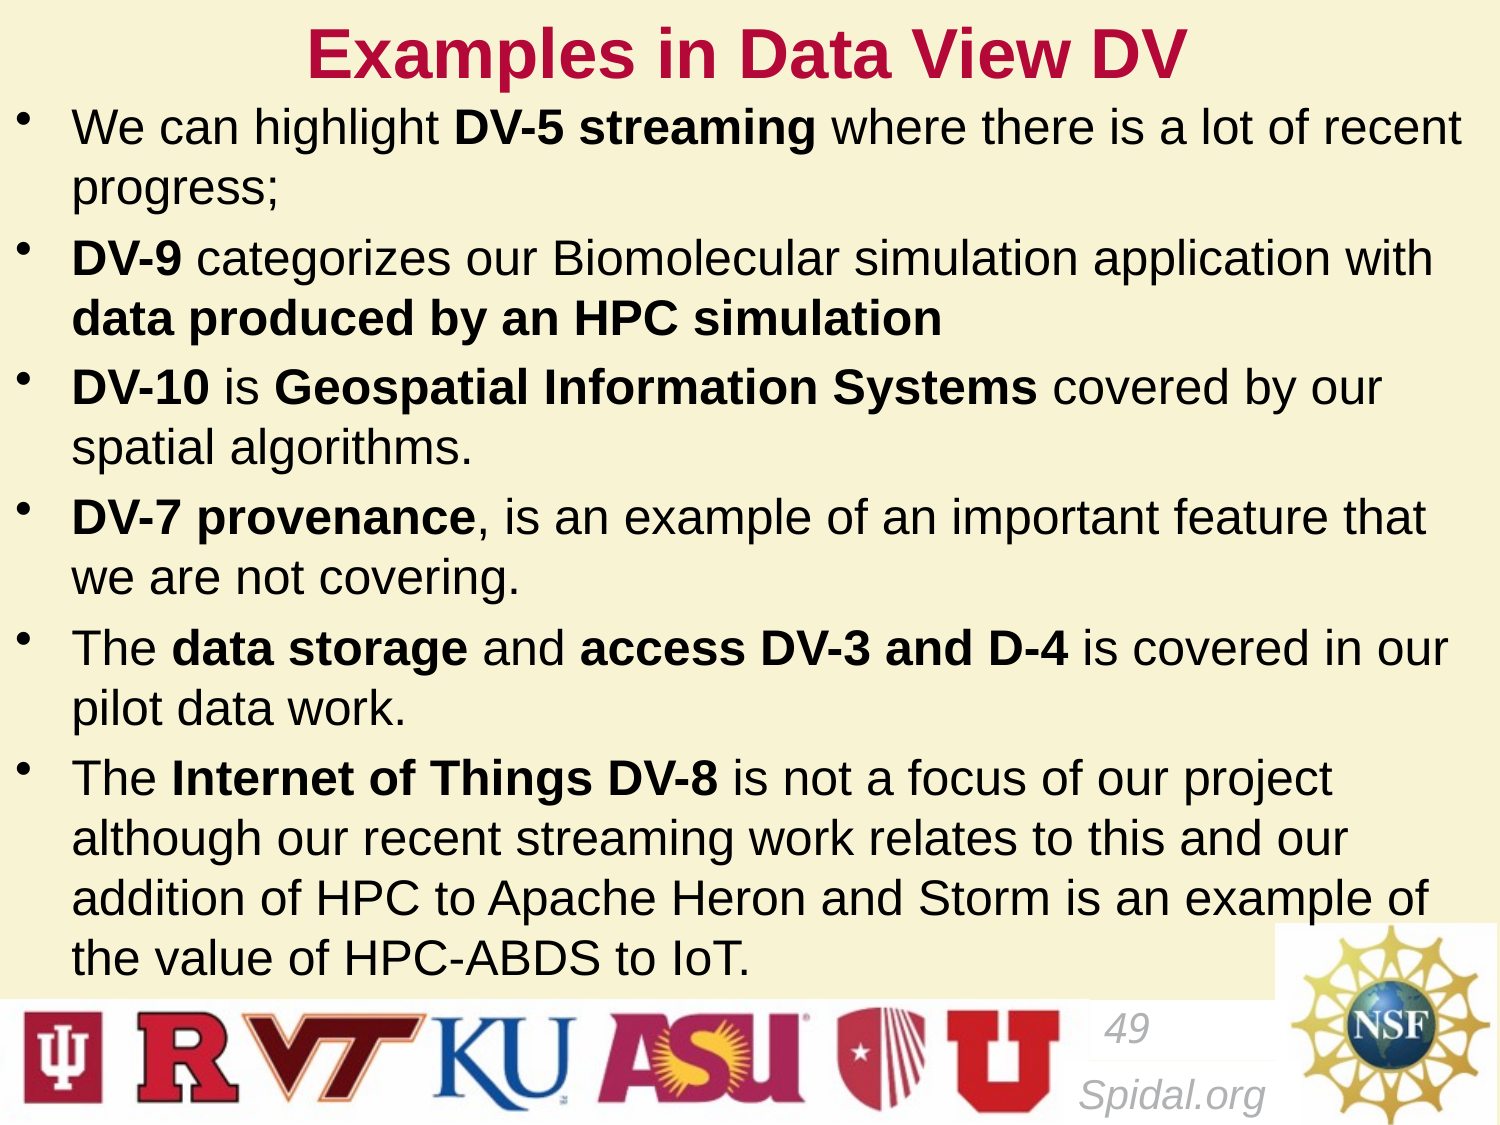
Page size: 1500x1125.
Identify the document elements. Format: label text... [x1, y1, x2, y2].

picture [0, 999, 1089, 1125]
list We can highlight DV-5 streaming where there is a lot of recent progress; DV-9 categorizes our Biomolecular simulation application with data produced by an HPC simulation DV-10 is Geospatial Information Systems covered by our spatial algorithms. DV-7 provenance, is an example of an important feature that we are not covering. The data storage and access DV-3 and D-4 is covered in our pilot data work. The Internet of Things DV-8 is not a focus of our project although our recent streaming work relates to this and our addition of HPC to Apache Heron and Storm is an example of the value of HPC-ABDS to IoT. [0, 100, 1488, 997]
picture [1275, 923, 1497, 1125]
title Examples in Data View DV [0, 0, 1497, 100]
